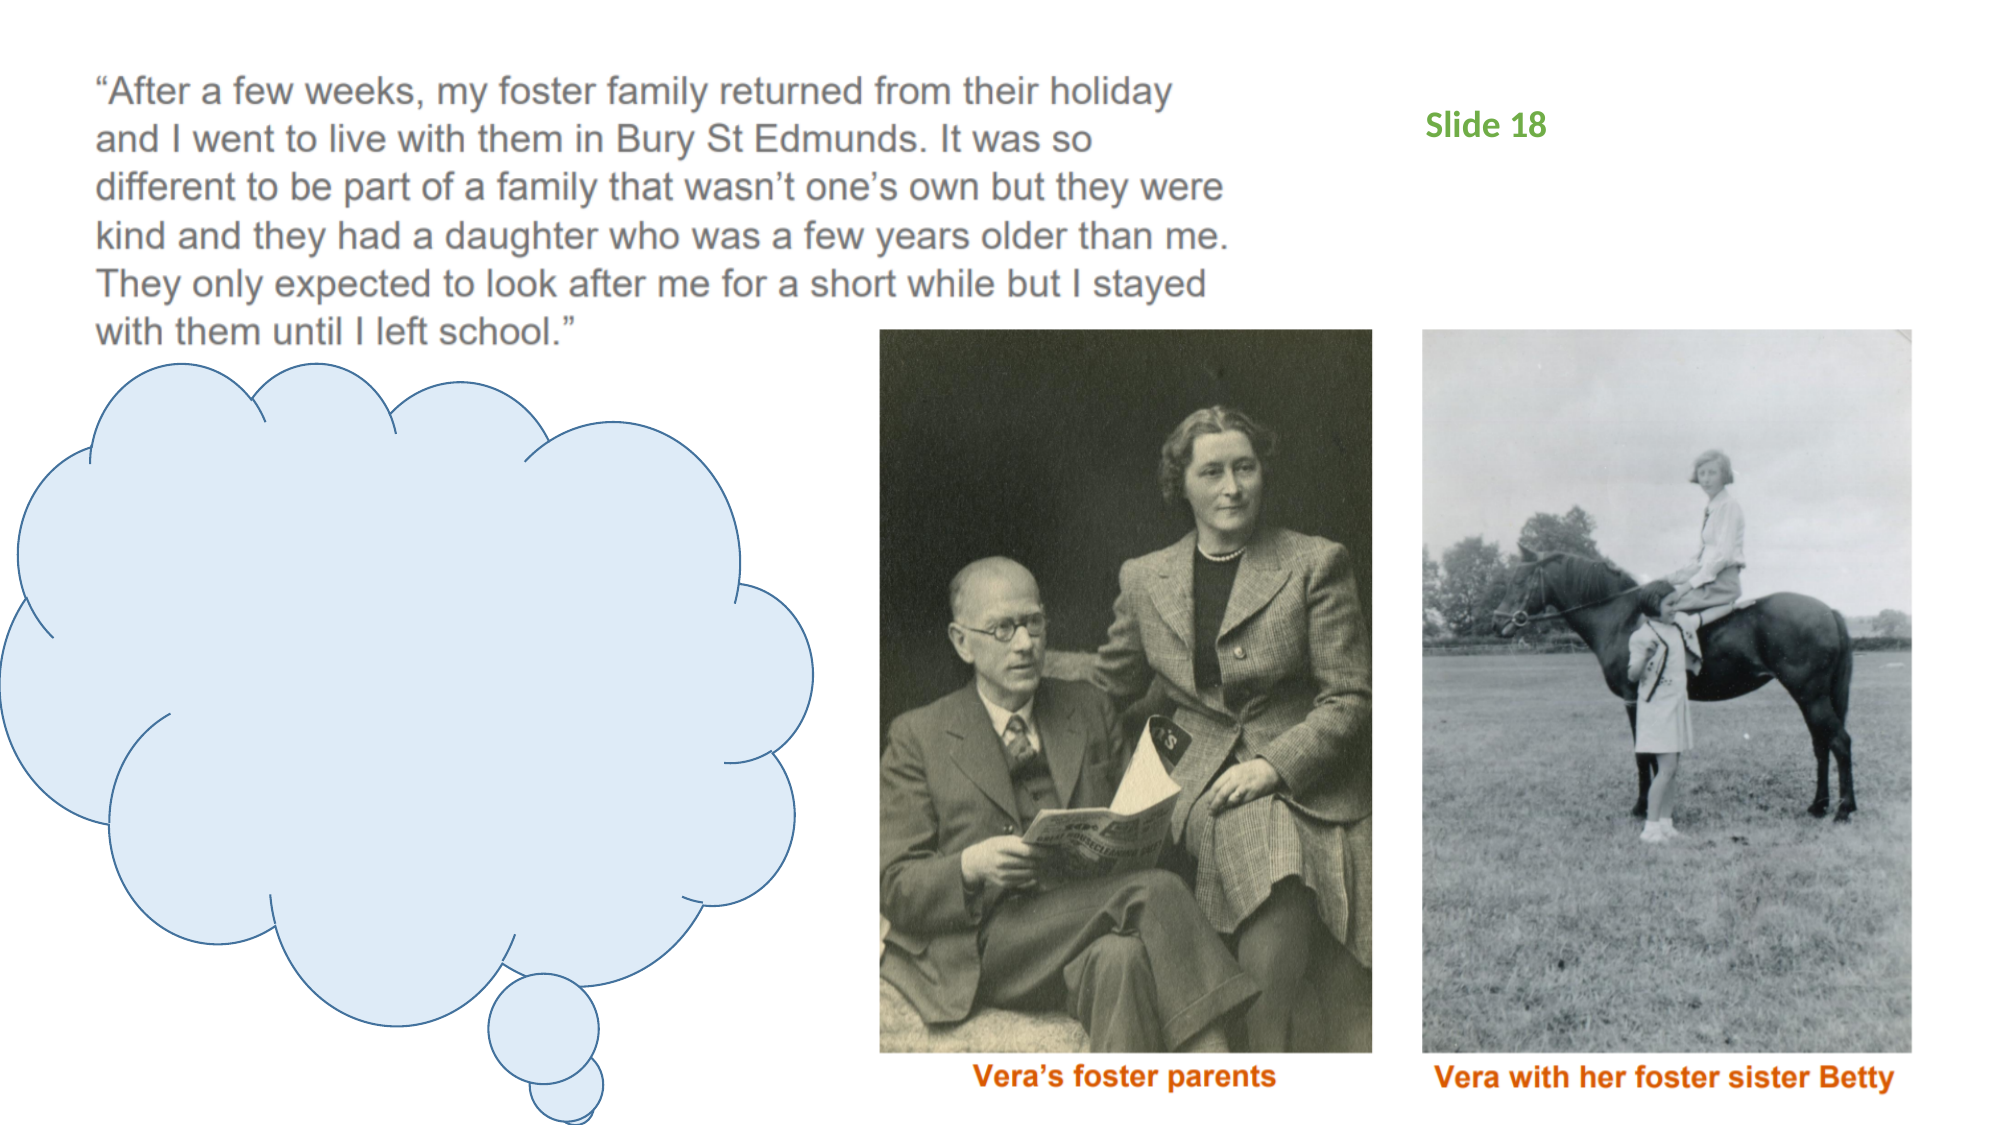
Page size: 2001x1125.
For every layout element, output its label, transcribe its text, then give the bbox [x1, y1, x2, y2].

text_box Slide 18 [1410, 92, 1594, 153]
picture [65, 47, 1921, 1111]
text_box [0, 375, 815, 1125]
